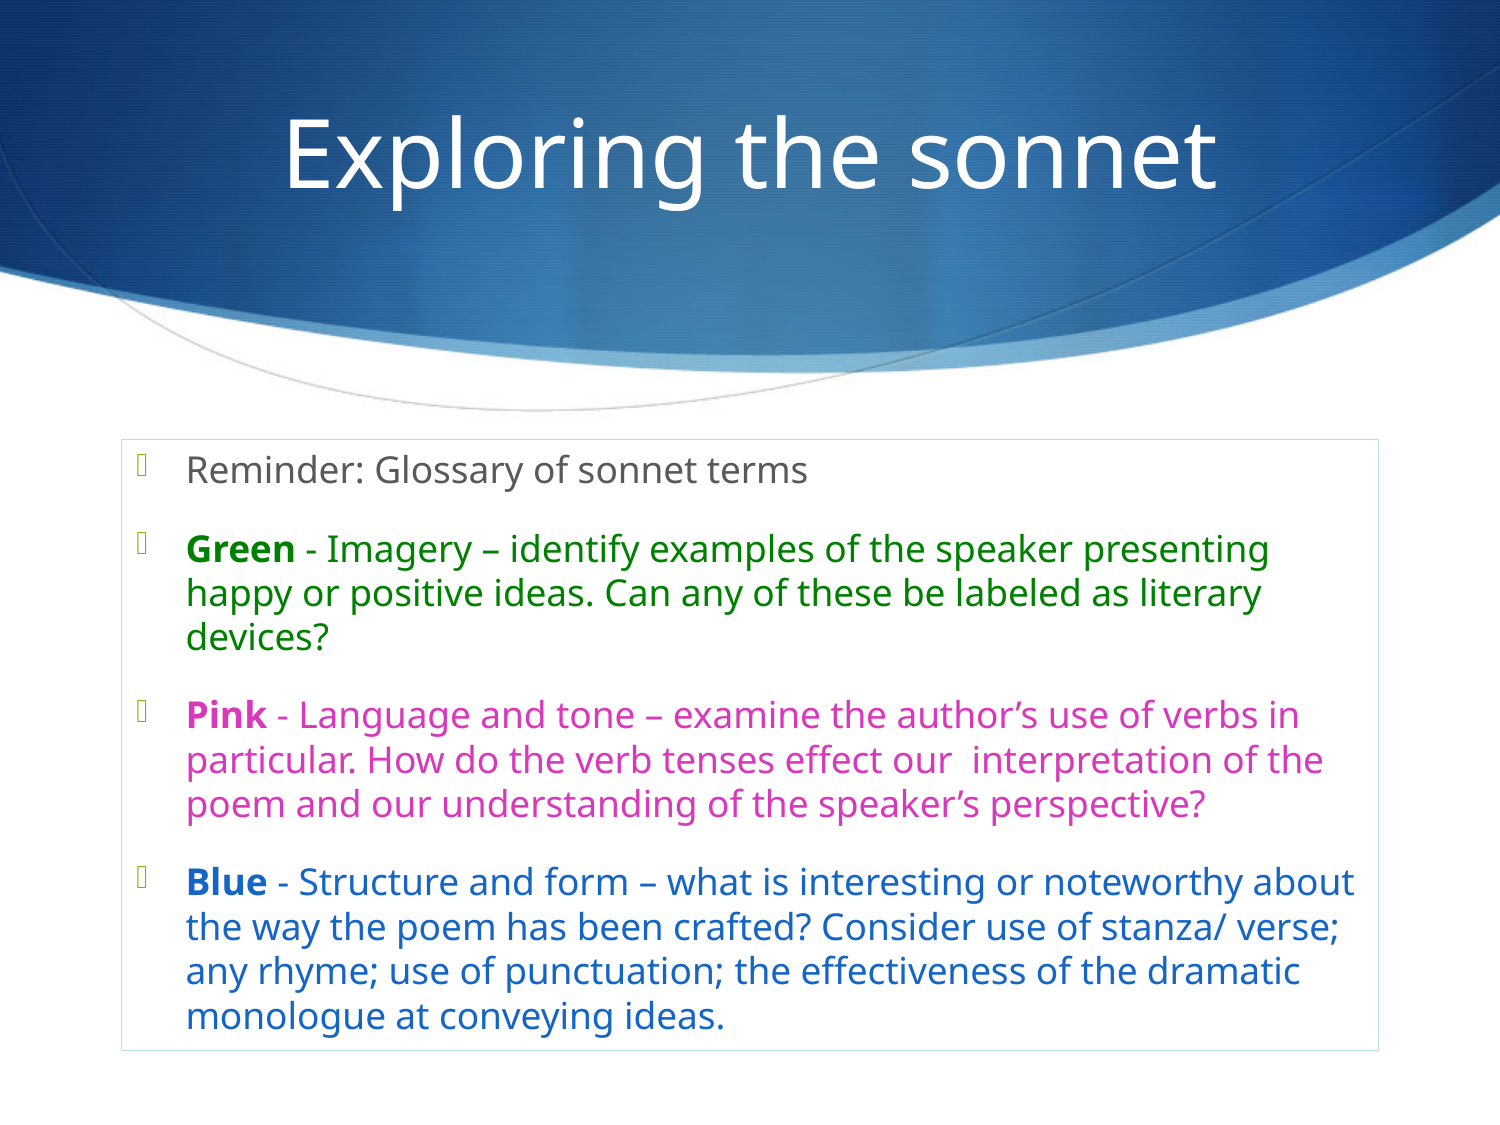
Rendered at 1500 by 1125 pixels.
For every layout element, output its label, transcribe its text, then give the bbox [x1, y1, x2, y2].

picture [0, 0, 1500, 1125]
title Exploring the sonnet [75, 56, 1425, 245]
list Reminder: Glossary of sonnet terms Green - Imagery – identify examples of the speaker presenting happy or positive ideas. Can any of these be labeled as literary devices? Pink - Language and tone – examine the author’s use of verbs in particular. How do the verb tenses effect our interpretation of the poem and our understanding of the speaker’s perspective? Blue - Structure and form – what is interesting or noteworthy about the way the poem has been crafted? Consider use of stanza/ verse; any rhyme; use of punctuation; the effectiveness of the dramatic monologue at conveying ideas. [121, 439, 1379, 1051]
